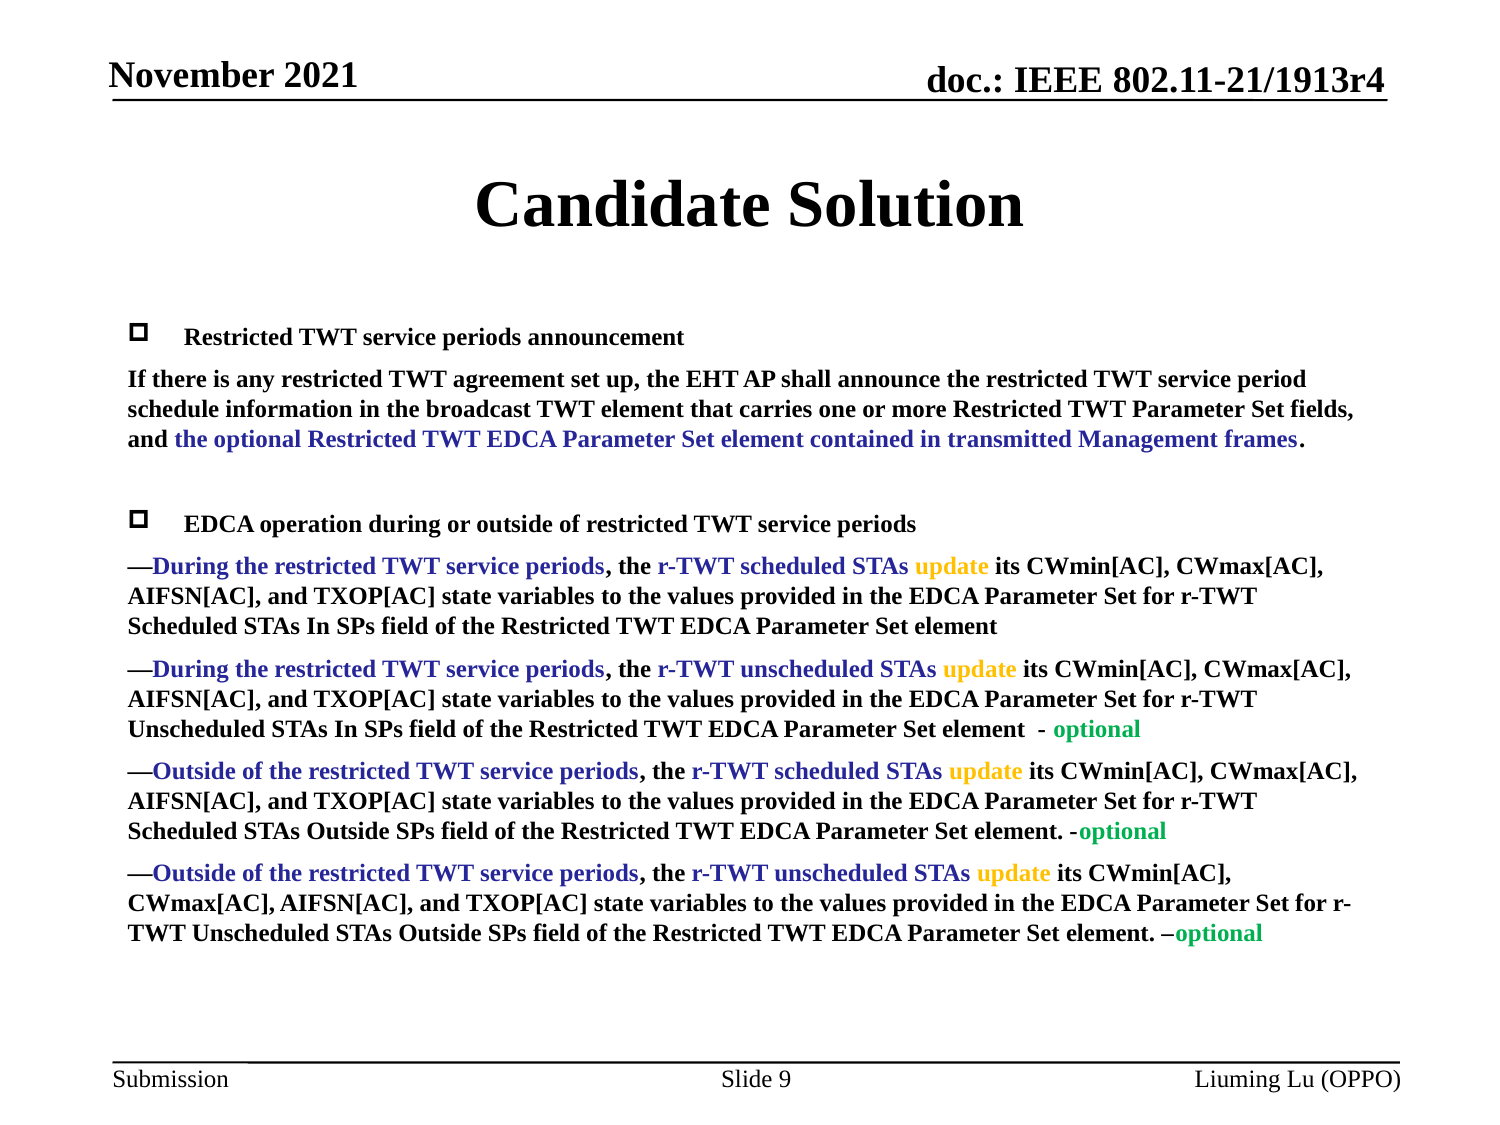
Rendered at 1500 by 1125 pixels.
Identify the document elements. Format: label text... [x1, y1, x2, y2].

list Restricted TWT service periods announcement If there is any restricted TWT agreement set up, the EHT AP shall announce the restricted TWT service period schedule information in the broadcast TWT element that carries one or more Restricted TWT Parameter Set fields, and the optional Restricted TWT EDCA Parameter Set element contained in transmitted Management frames. EDCA operation during or outside of restricted TWT service periods —During the restricted TWT service periods, the r-TWT scheduled STAs update its CWmin[AC], CWmax[AC], AIFSN[AC], and TXOP[AC] state variables to the values provided in the EDCA Parameter Set for r-TWT Scheduled STAs In SPs field of the Restricted TWT EDCA Parameter Set element —During the restricted TWT service periods, the r-TWT unscheduled STAs update its CWmin[AC], CWmax[AC], AIFSN[AC], and TXOP[AC] state variables to the values provided in the EDCA Parameter Set for r-TWT Unscheduled STAs In SPs field of the Restricted TWT EDCA Parameter Set element - optional —Outside of the restricted TWT service periods, the r-TWT scheduled STAs update its CWmin[AC], CWmax[AC], AIFSN[AC], and TXOP[AC] state variables to the values provided in the EDCA Parameter Set for r-TWT Scheduled STAs Outside SPs field of the Restricted TWT EDCA Parameter Set element. -optional —Outside of the restricted TWT service periods, the r-TWT unscheduled STAs update its CWmin[AC], CWmax[AC], AIFSN[AC], and TXOP[AC] state variables to the values provided in the EDCA Parameter Set for r-TWT Unscheduled STAs Outside SPs field of the Restricted TWT EDCA Parameter Set element. –optional [112, 312, 1388, 988]
footer Liuming Lu (OPPO) [949, 1061, 1402, 1093]
slide_number Slide 9 [712, 1061, 800, 1093]
title Candidate Solution [112, 112, 1388, 288]
